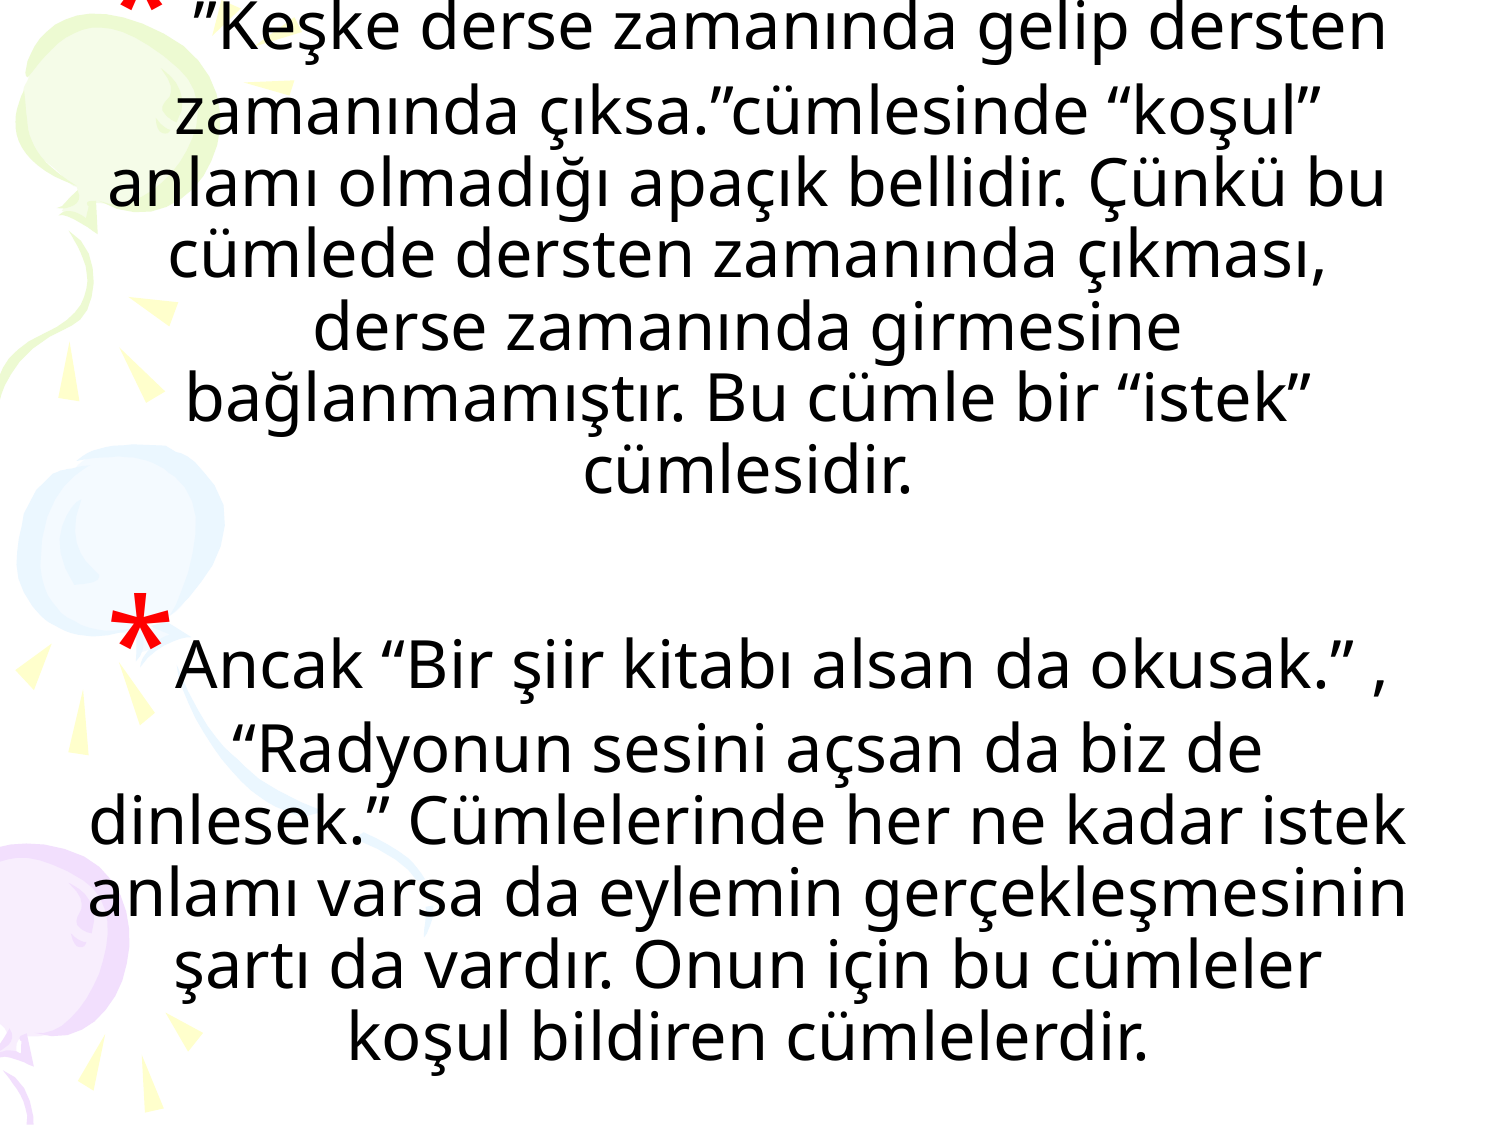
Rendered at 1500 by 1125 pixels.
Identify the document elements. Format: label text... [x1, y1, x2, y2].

title * ”Keşke derse zamanında gelip dersten zamanında çıksa.”cümlesinde “koşul” anlamı olmadığı apaçık bellidir. Çünkü bu cümlede dersten zamanında çıkması, derse zamanında girmesine bağlanmamıştır. Bu cümle bir “istek” cümlesidir. *Ancak “Bir şiir kitabı alsan da okusak.” , “Radyonun sesini açsan da biz de dinlesek.” Cümlelerinde her ne kadar istek anlamı varsa da eylemin gerçekleşmesinin şartı da vardır. Onun için bu cümleler koşul bildiren cümlelerdir. [72, 16, 1425, 1083]
